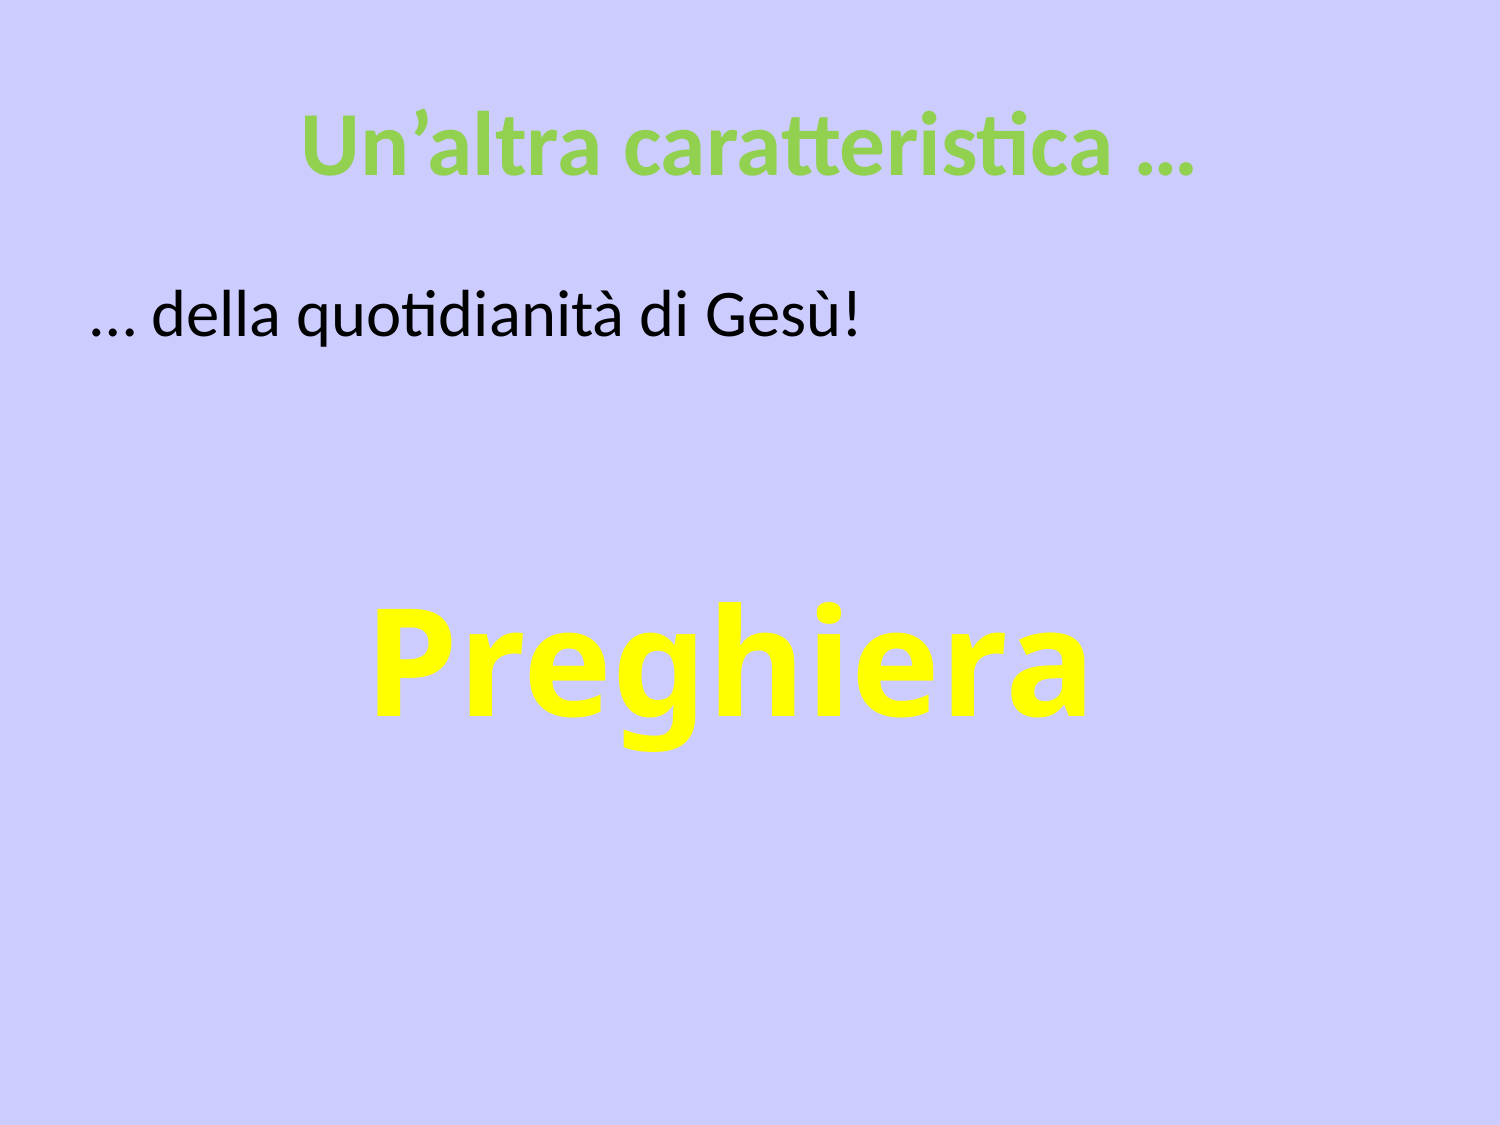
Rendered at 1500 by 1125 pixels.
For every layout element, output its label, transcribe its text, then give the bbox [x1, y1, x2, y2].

list … della quotidianità di Gesù! Preghiera [75, 262, 1425, 1005]
title Un’altra caratteristica … [75, 45, 1425, 233]
